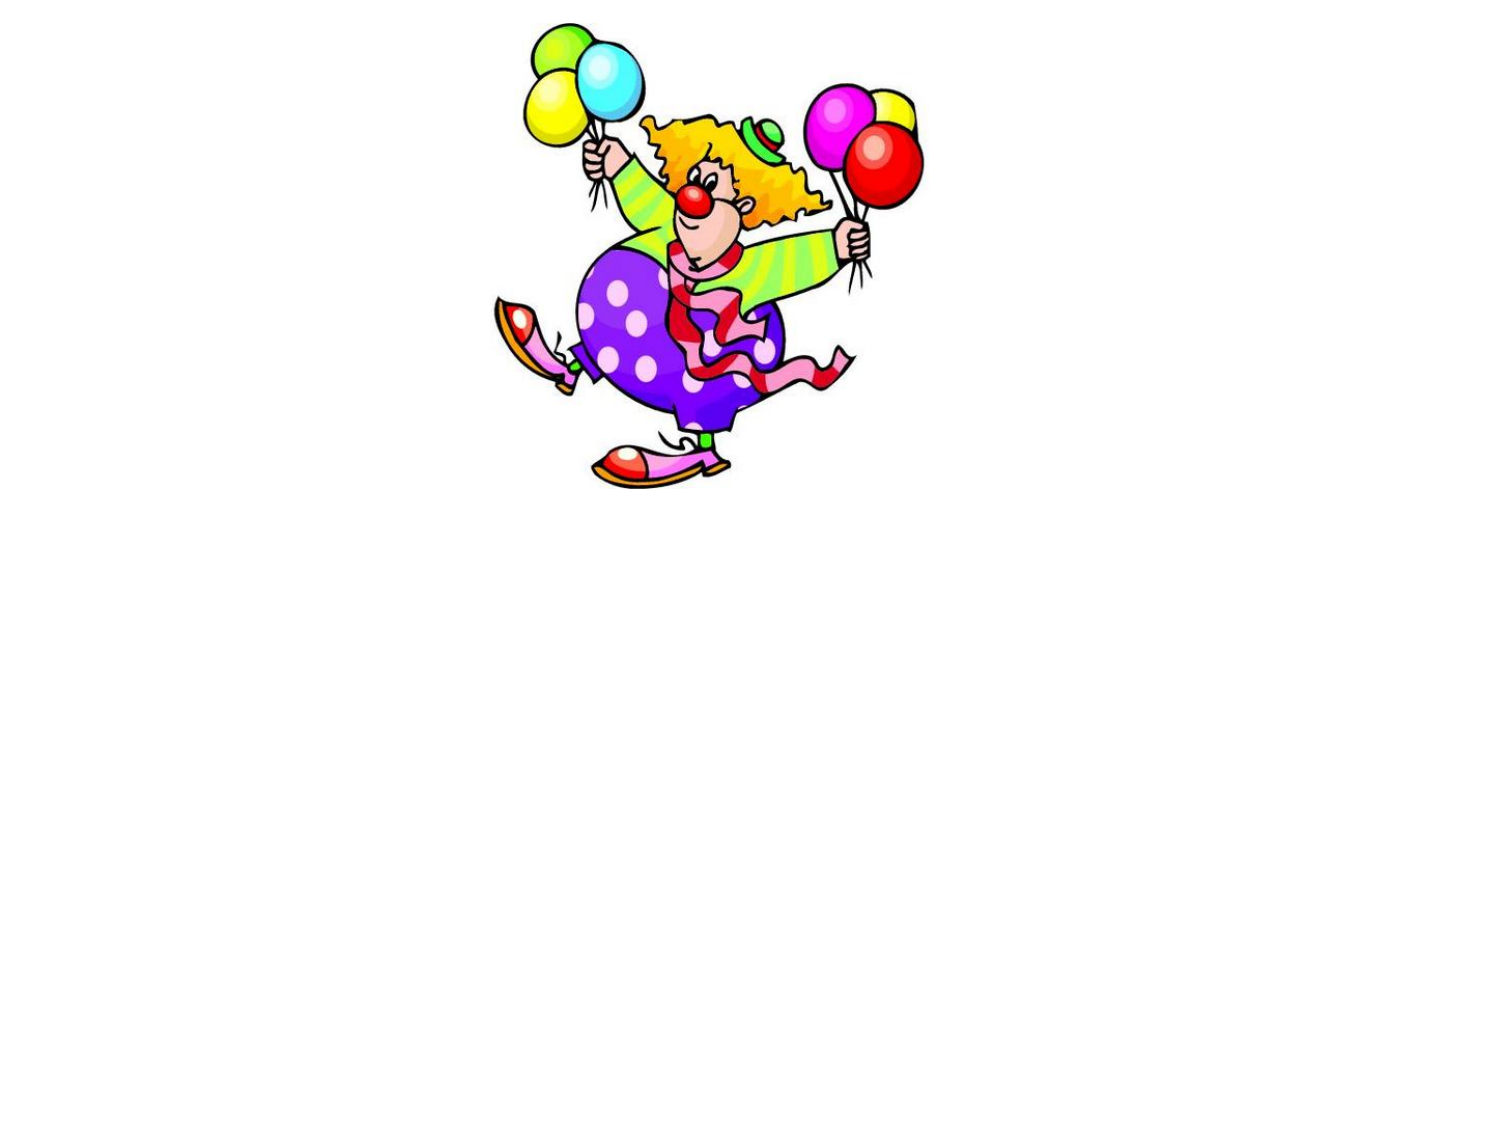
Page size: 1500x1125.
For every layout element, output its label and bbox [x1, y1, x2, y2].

picture [398, 23, 1020, 489]
